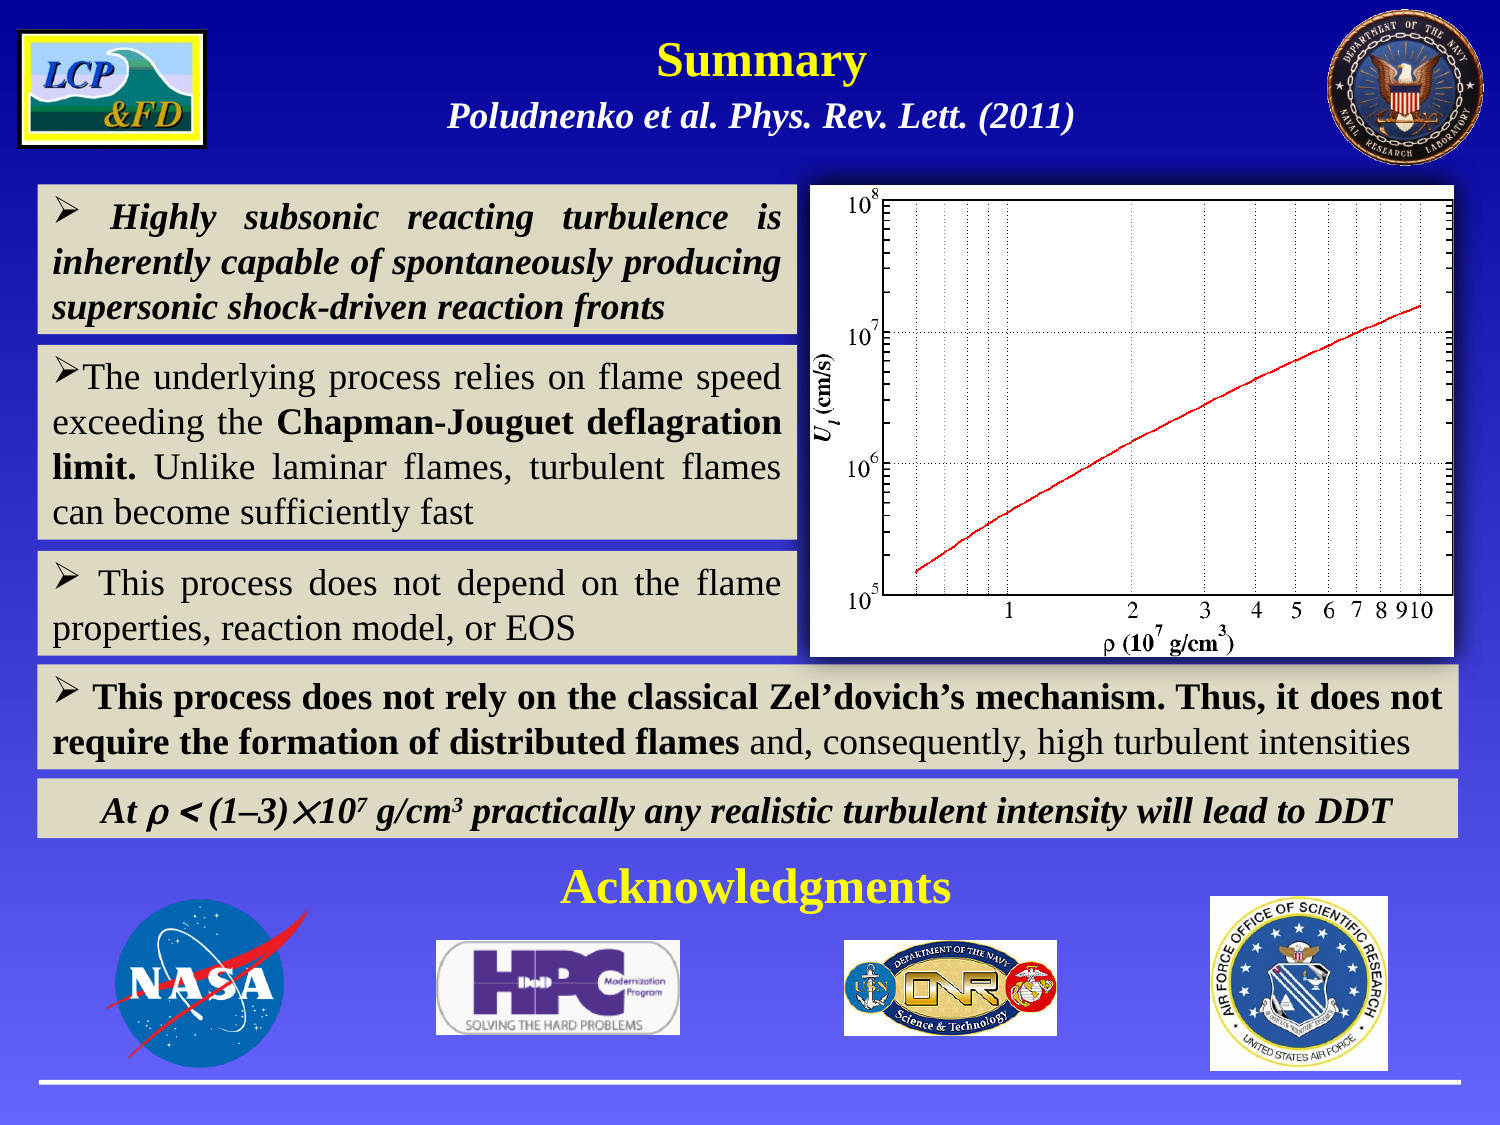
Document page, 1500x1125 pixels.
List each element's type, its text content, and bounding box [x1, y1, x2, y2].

text_box At   (1–3)107 g/cm3 practically any realistic turbulent intensity will lead to DDT [37, 779, 1458, 839]
picture [17, 29, 207, 149]
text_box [52, 845, 1460, 1075]
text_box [37, 185, 1459, 771]
picture [1325, 8, 1485, 167]
text_box Summary Poludnenko et al. Phys. Rev. Lett. (2011) [206, 19, 1317, 144]
